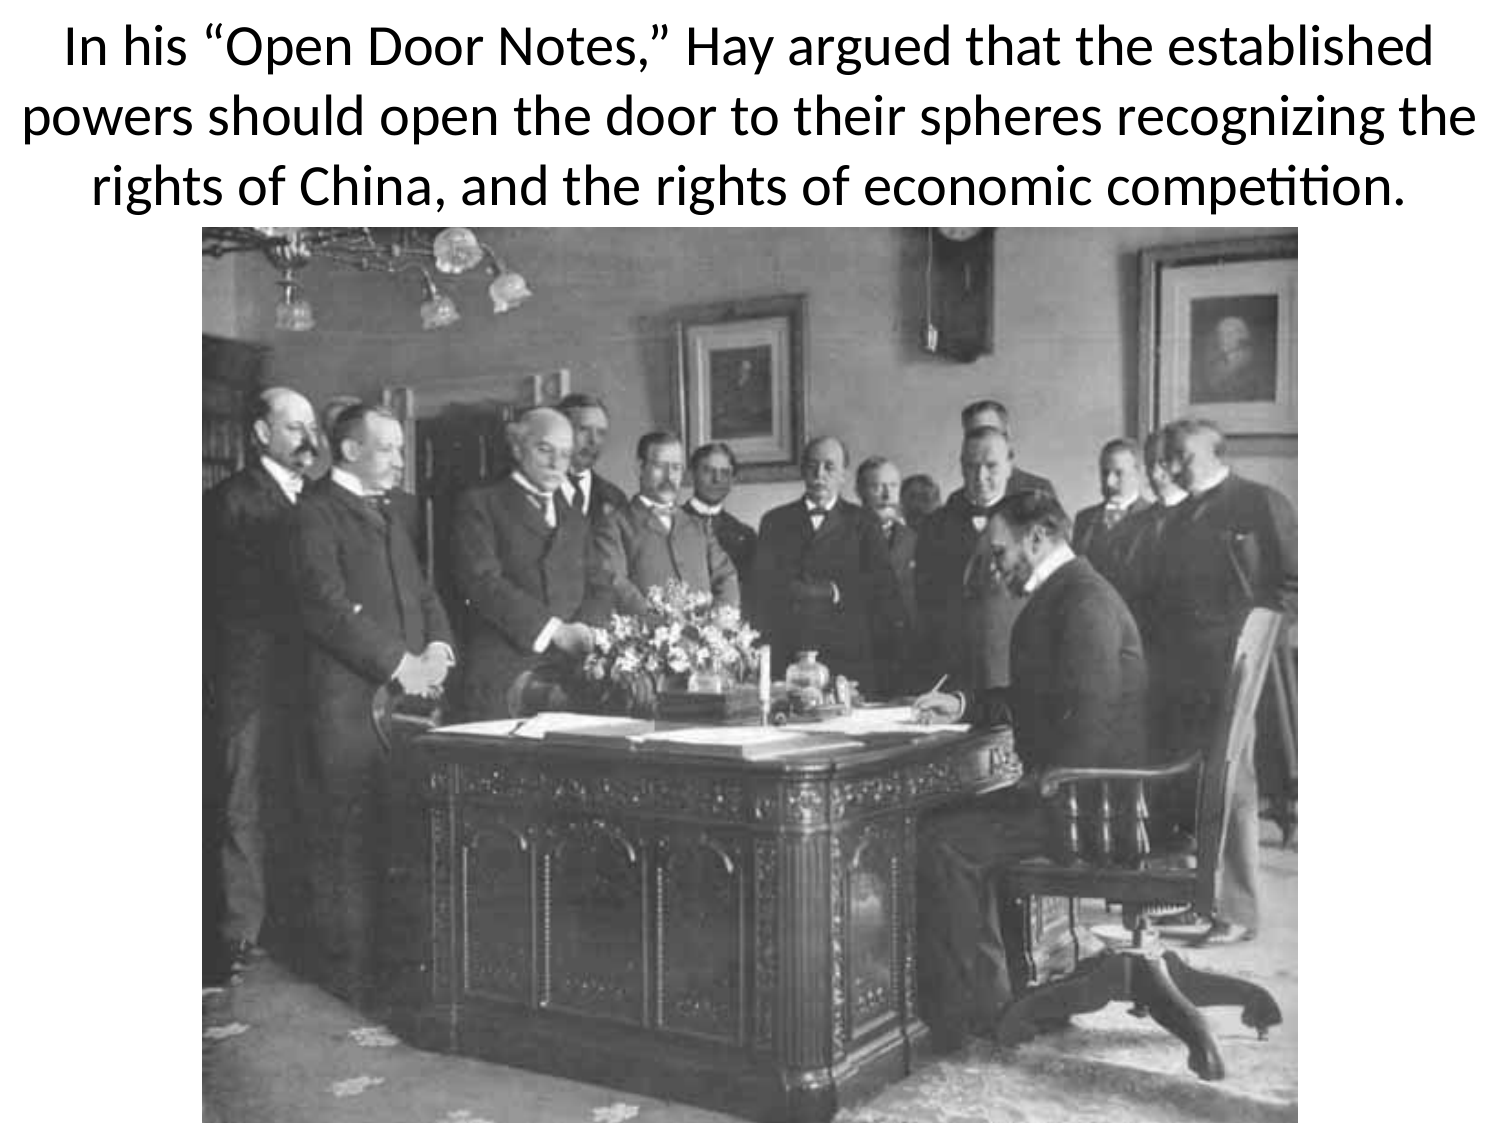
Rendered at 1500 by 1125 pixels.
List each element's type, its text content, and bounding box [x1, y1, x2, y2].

text_box In his “Open Door Notes,” Hay argued that the established powers should open the door to their spheres recognizing the rights of China, and the rights of economic competition. [0, 0, 1500, 225]
picture [201, 226, 1298, 1124]
